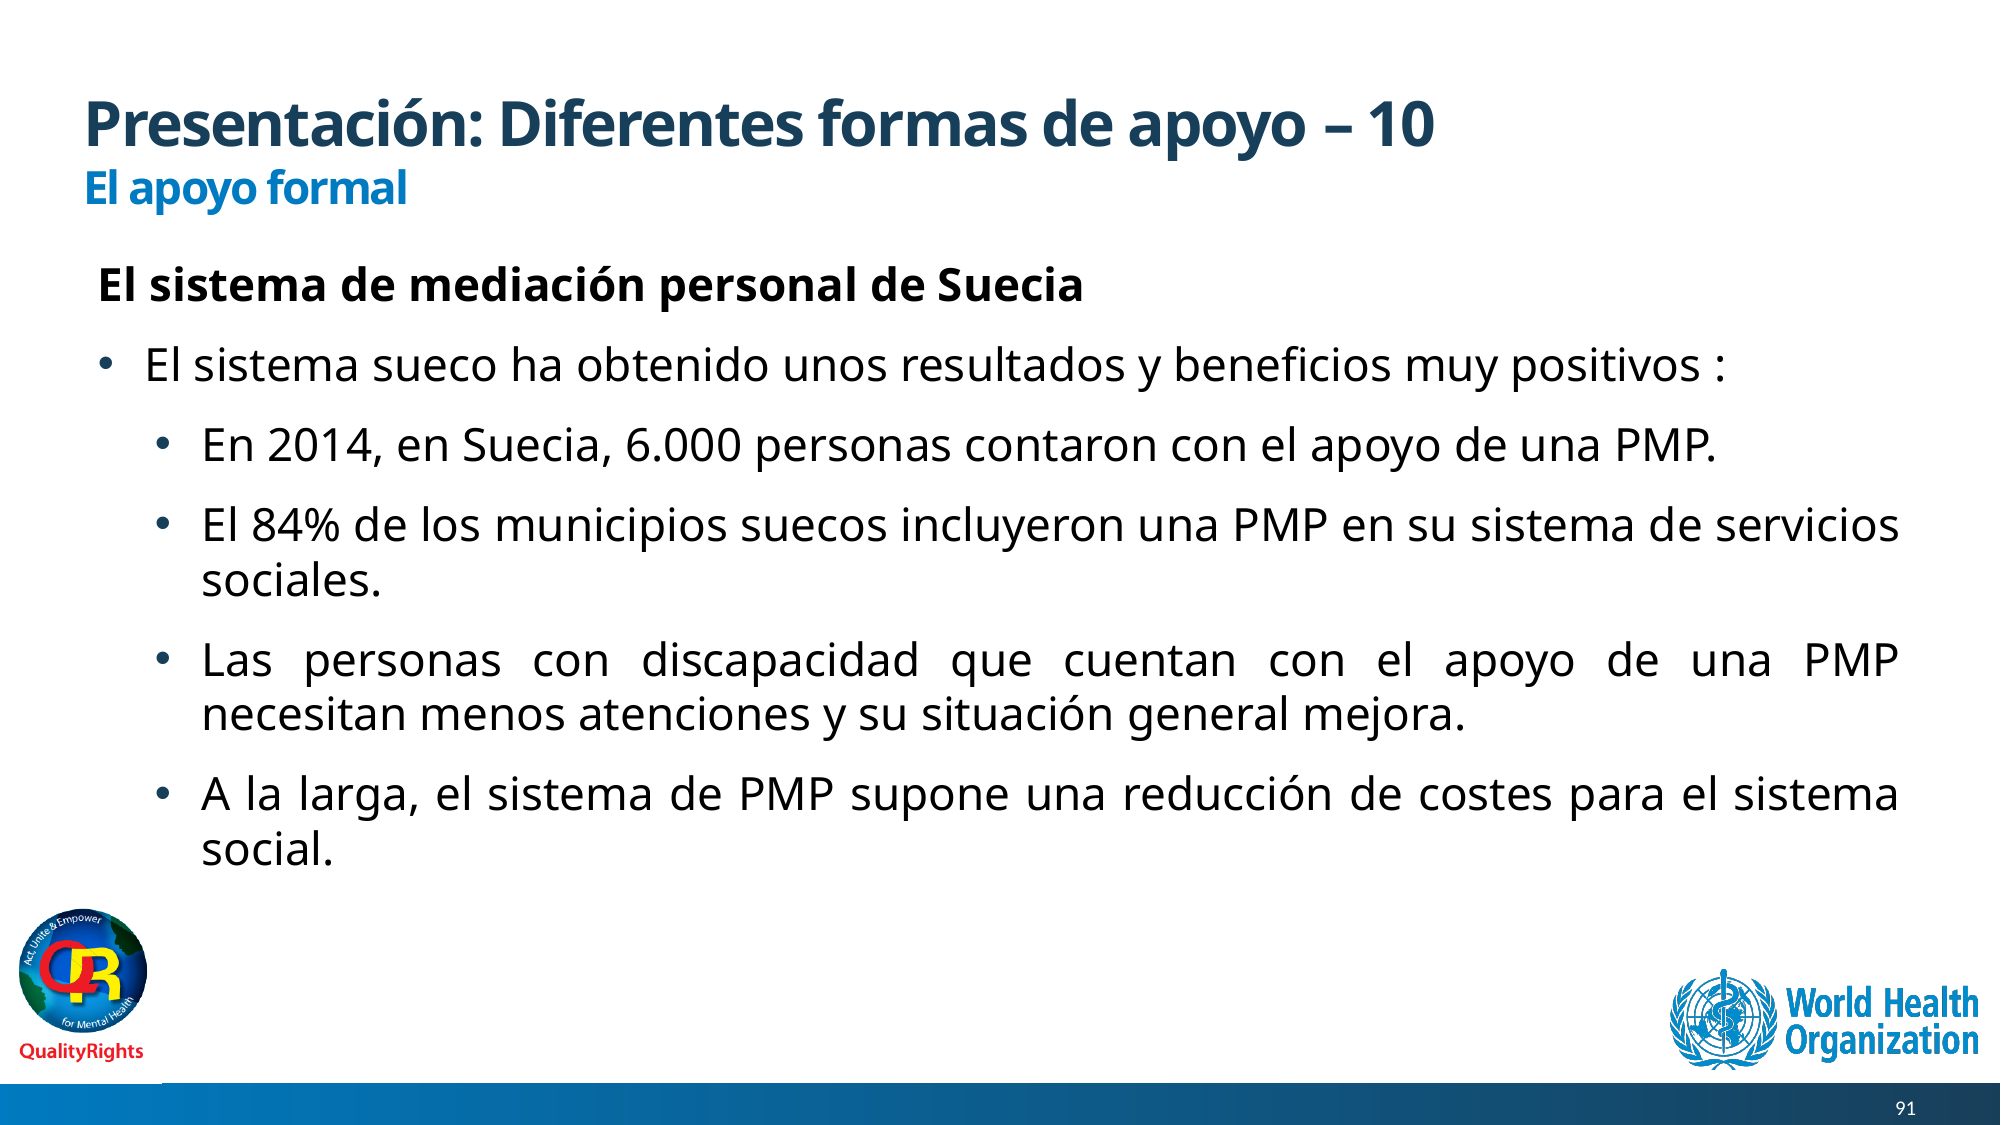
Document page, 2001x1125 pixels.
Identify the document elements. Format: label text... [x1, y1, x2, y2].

picture [1689, 993, 1706, 1016]
picture [1958, 1000, 1962, 1012]
list El sistema de mediación personal de Suecia El sistema sueco ha obtenido unos resultados y beneficios muy positivos : En 2014, en Suecia, 6.000 personas contaron con el apoyo de una PMP. El 84% de los municipios suecos incluyeron una PMP en su sistema de servicios sociales. Las personas con discapacidad que cuentan con el apoyo de una PMP necesitan menos atenciones y su situación general mejora. A la larga, el sistema de PMP supone una reducción de costes para el sistema social. [83, 247, 1917, 987]
picture [1821, 1000, 1826, 1012]
title Presentación: Diferentes formas de apoyo – 10 [69, 83, 1676, 154]
picture [1704, 1019, 1711, 1031]
picture [1670, 1030, 1715, 1070]
picture [1704, 1004, 1712, 1015]
picture [1742, 1019, 1751, 1034]
picture [1747, 992, 1758, 1016]
picture [1698, 1047, 1750, 1060]
picture [1750, 987, 1762, 1003]
picture [1683, 987, 1697, 1047]
picture [1725, 1042, 1747, 1054]
picture [1738, 1019, 1744, 1030]
picture [1711, 1031, 1722, 1038]
picture [1792, 987, 1797, 1004]
picture [1692, 1031, 1700, 1042]
picture [1716, 1064, 1731, 1070]
picture [1732, 969, 1978, 1070]
picture [1747, 1019, 1758, 1041]
picture [1706, 1038, 1722, 1046]
picture [1758, 1004, 1765, 1035]
picture [1891, 987, 1897, 999]
picture [1805, 987, 1811, 1002]
picture [1701, 1042, 1722, 1054]
list El apoyo formal [83, 155, 1917, 215]
picture [1701, 987, 1710, 992]
picture [1711, 995, 1721, 1004]
picture [1744, 1003, 1751, 1016]
picture [0, 891, 162, 1084]
picture [1860, 1000, 1865, 1012]
picture [1670, 987, 1680, 1010]
